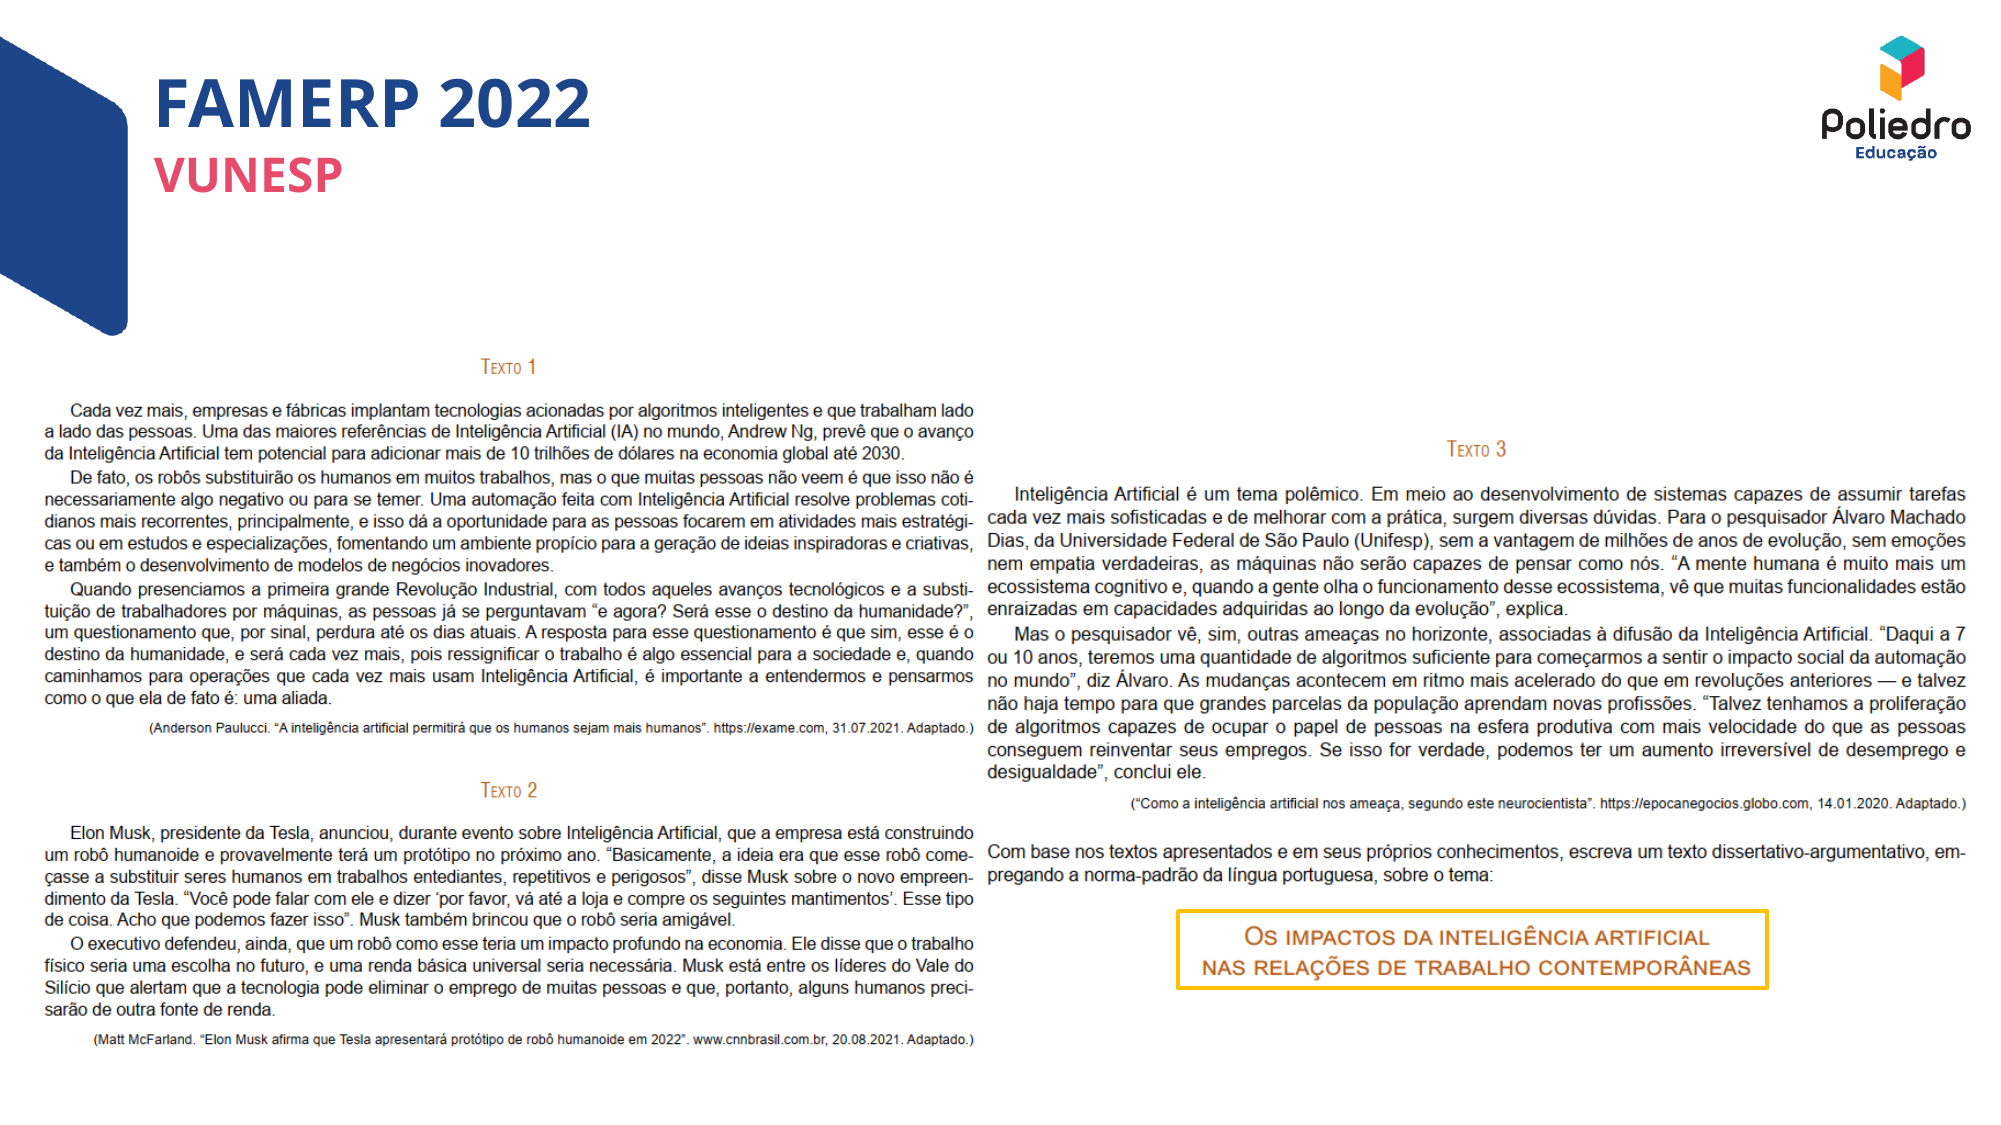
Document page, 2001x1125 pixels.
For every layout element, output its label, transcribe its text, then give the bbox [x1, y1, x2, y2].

picture [0, 0, 178, 356]
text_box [986, 437, 1977, 983]
text_box FAMERP 2022 [181, 53, 1811, 136]
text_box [38, 352, 982, 1053]
picture [1816, 18, 1977, 178]
text_box VUNESP [181, 136, 1812, 209]
